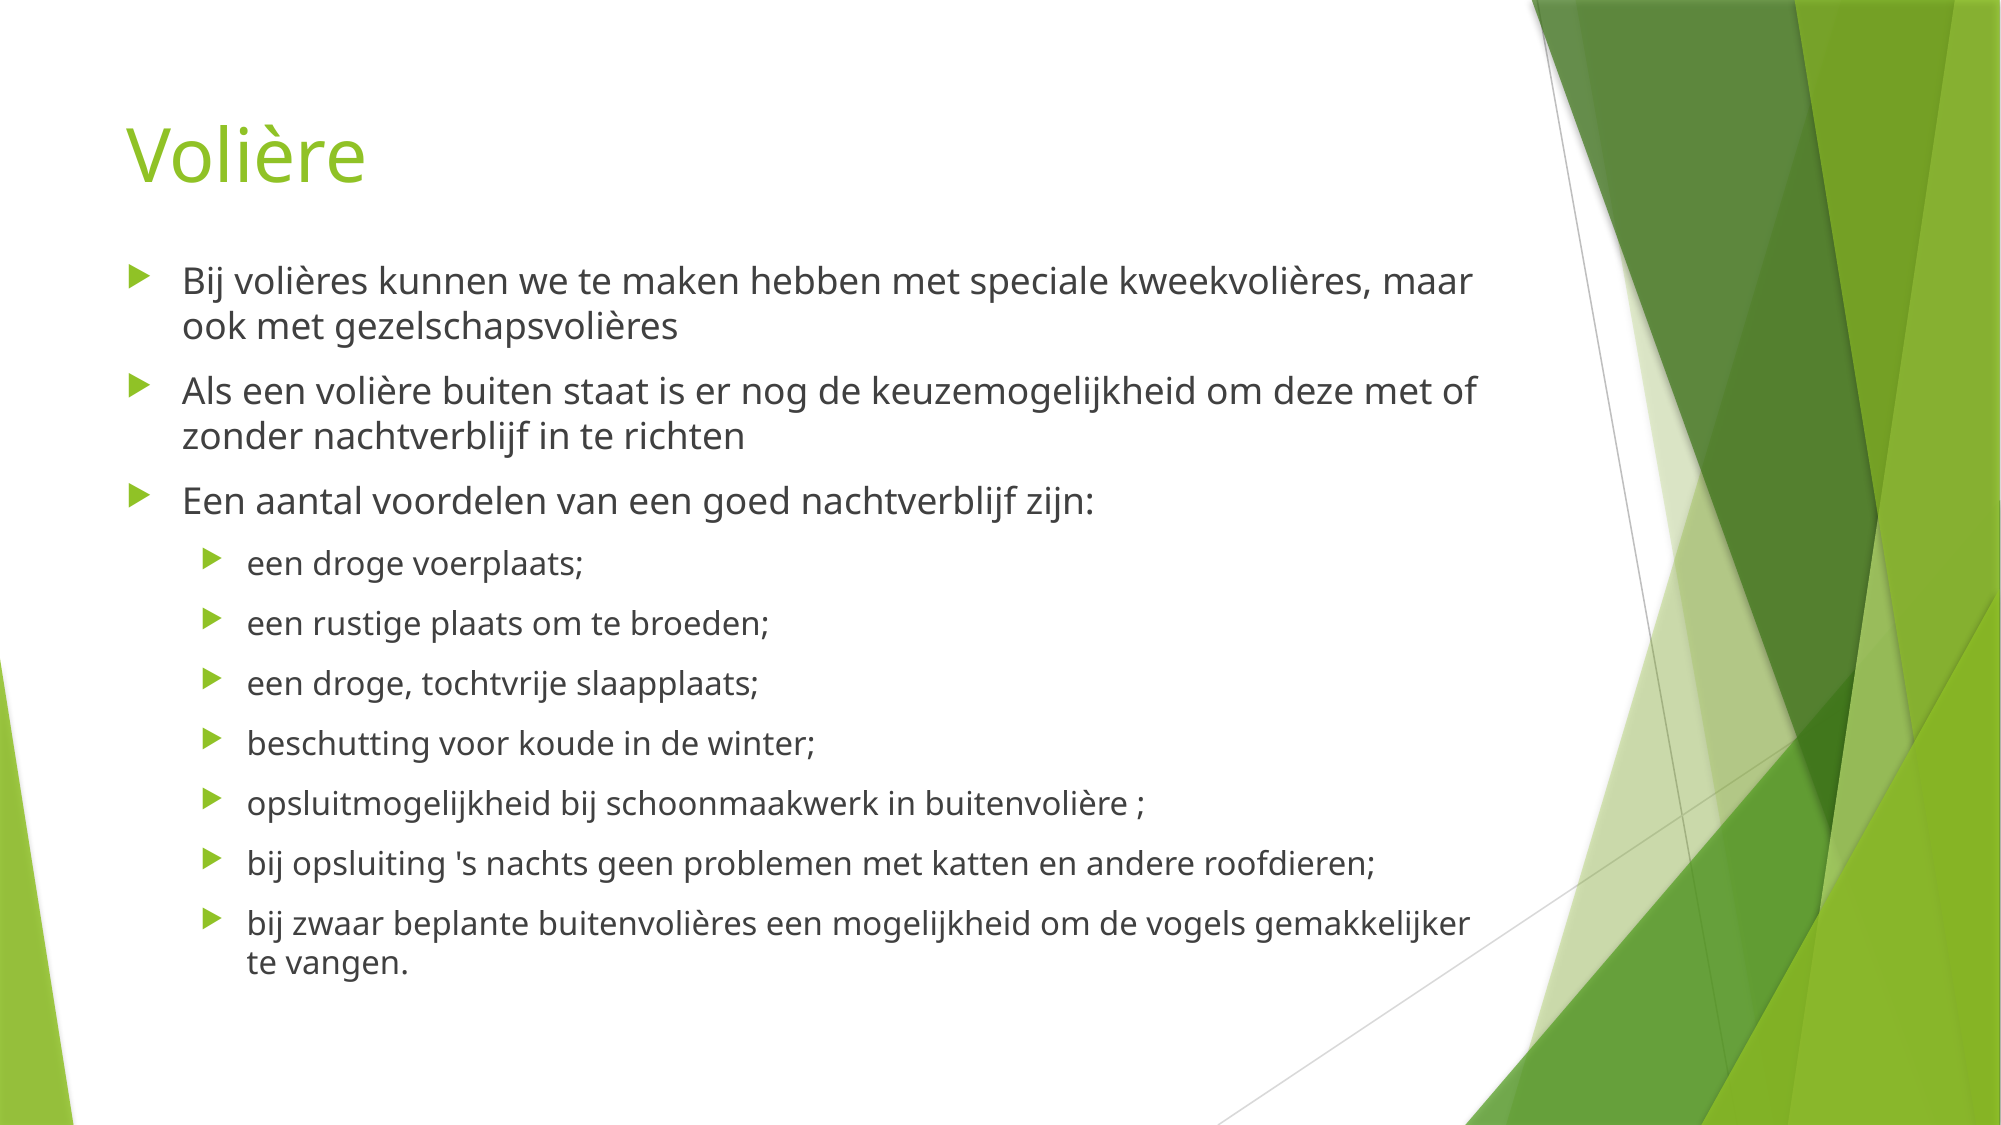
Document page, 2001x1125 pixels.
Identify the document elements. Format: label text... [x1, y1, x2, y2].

title Volière [111, 99, 1522, 250]
list Bij volières kunnen we te maken hebben met speciale kweekvolières, maar ook met gezelschapsvolières Als een volière buiten staat is er nog de keuzemogelijkheid om deze met of zonder nachtverblijf in te richten Een aantal voordelen van een goed nachtverblijf zijn: een droge voerplaats; een rustige plaats om te broeden; een droge, tochtvrije slaapplaats; beschutting voor koude in de winter; opsluitmogelijkheid bij schoonmaakwerk in buitenvolière ; bij opsluiting 's nachts geen problemen met katten en andere roofdieren; bij zwaar beplante buitenvolières een mogelijkheid om de vogels gemakkelijker te vangen. [111, 250, 1522, 992]
